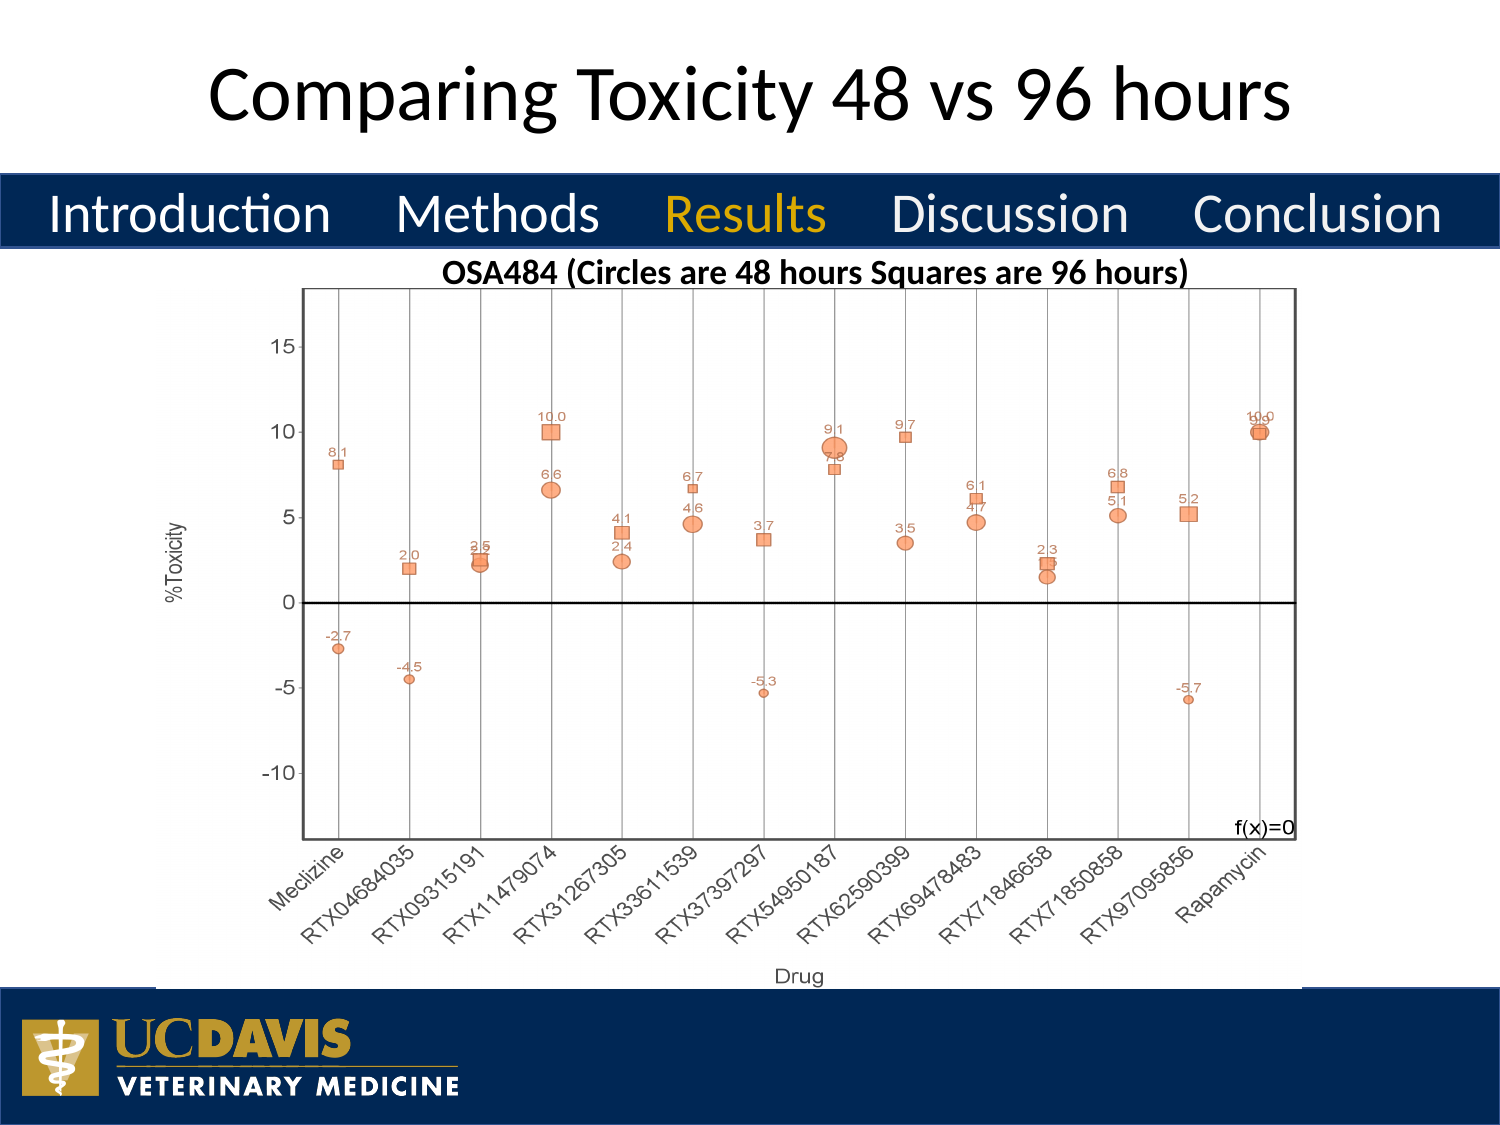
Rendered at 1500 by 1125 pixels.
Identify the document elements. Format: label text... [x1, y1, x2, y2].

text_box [0, 988, 1500, 1125]
text_box [0, 0, 1500, 167]
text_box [0, 168, 1500, 252]
text_box OSA484 (Circles are 48 hours Squares are 96 hours) [382, 261, 1249, 287]
picture [156, 288, 1302, 989]
title Comparing Toxicity 48 vs 96 hours [104, 18, 1399, 166]
